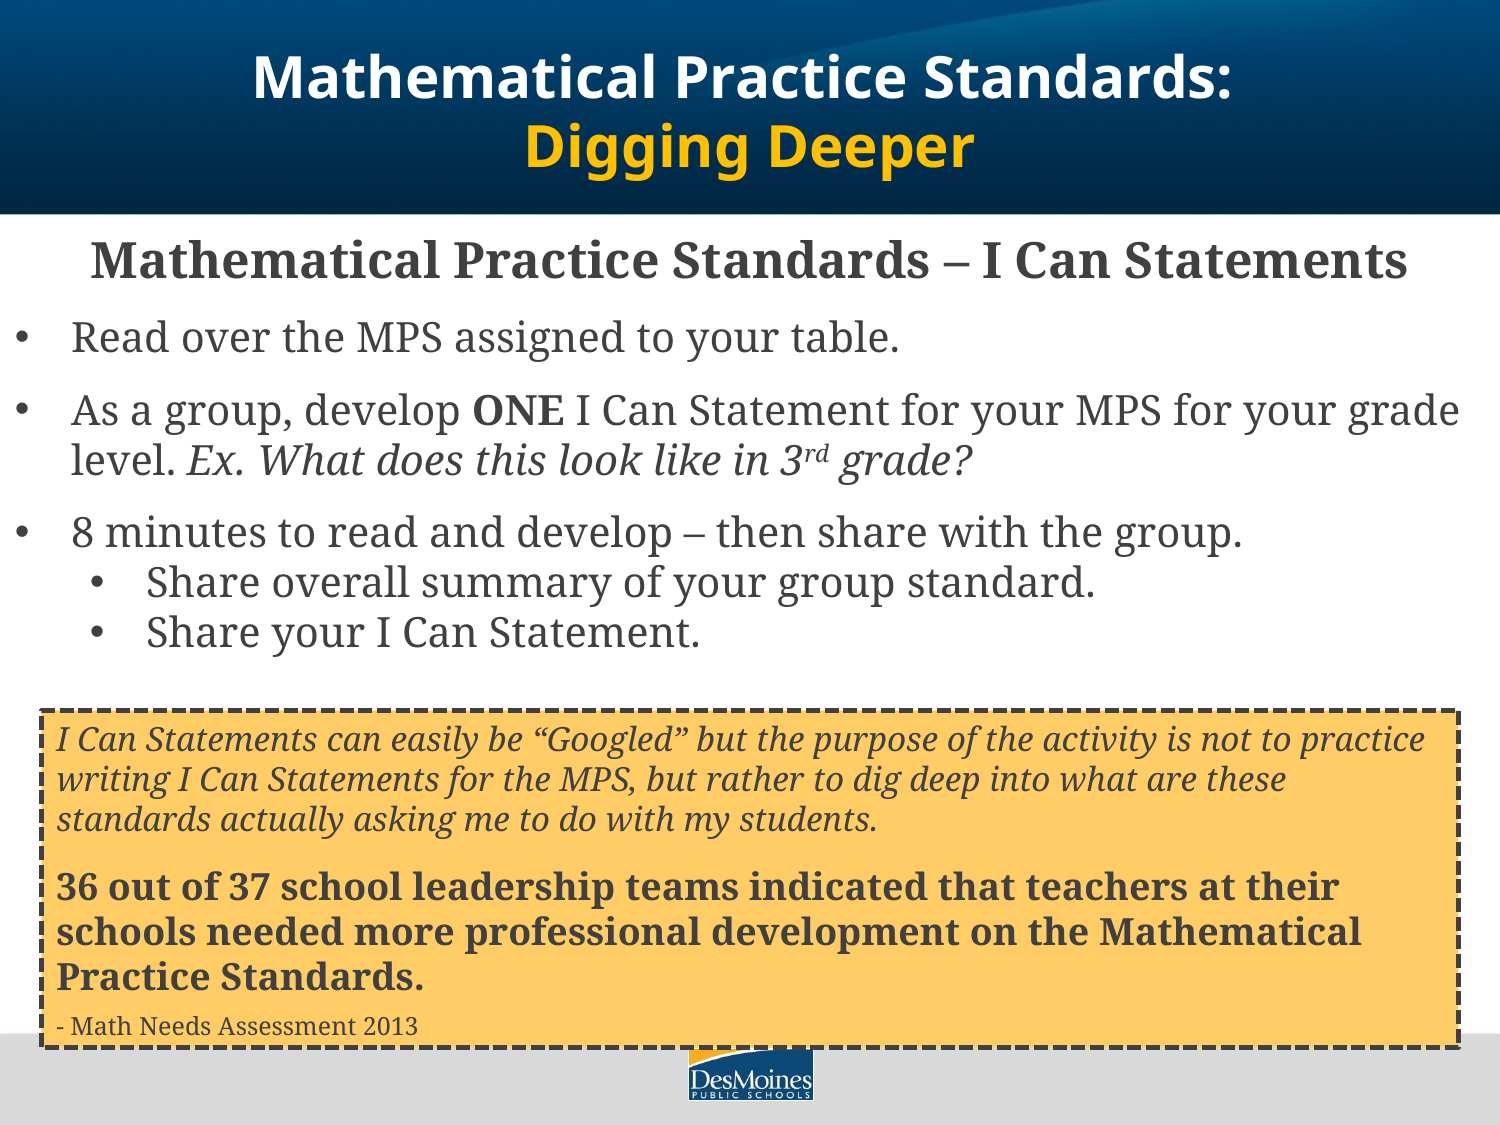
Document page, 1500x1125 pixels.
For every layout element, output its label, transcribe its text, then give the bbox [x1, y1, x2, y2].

title Mathematical Practice Standards: Digging Deeper [75, 15, 1425, 204]
picture [0, 664, 1500, 1033]
picture [689, 1049, 813, 1100]
text_box I Can Statements can easily be “Googled” but the purpose of the activity is not to practice writing I Can Statements for the MPS, but rather to dig deep into what are these standards actually asking me to do with my students. 36 out of 37 school leadership teams indicated that teachers at their schools needed more professional development on the Mathematical Practice Standards. - Math Needs Assessment 2013 [41, 710, 1459, 1048]
text_box Mathematical Practice Standards – I Can Statements Read over the MPS assigned to your table. As a group, develop ONE I Can Statement for your MPS for your grade level. Ex. What does this look like in 3rd grade? 8 minutes to read and develop – then share with the group. Share overall summary of your group standard. Share your I Can Statement. [0, 221, 1500, 664]
picture [0, 0, 1500, 221]
